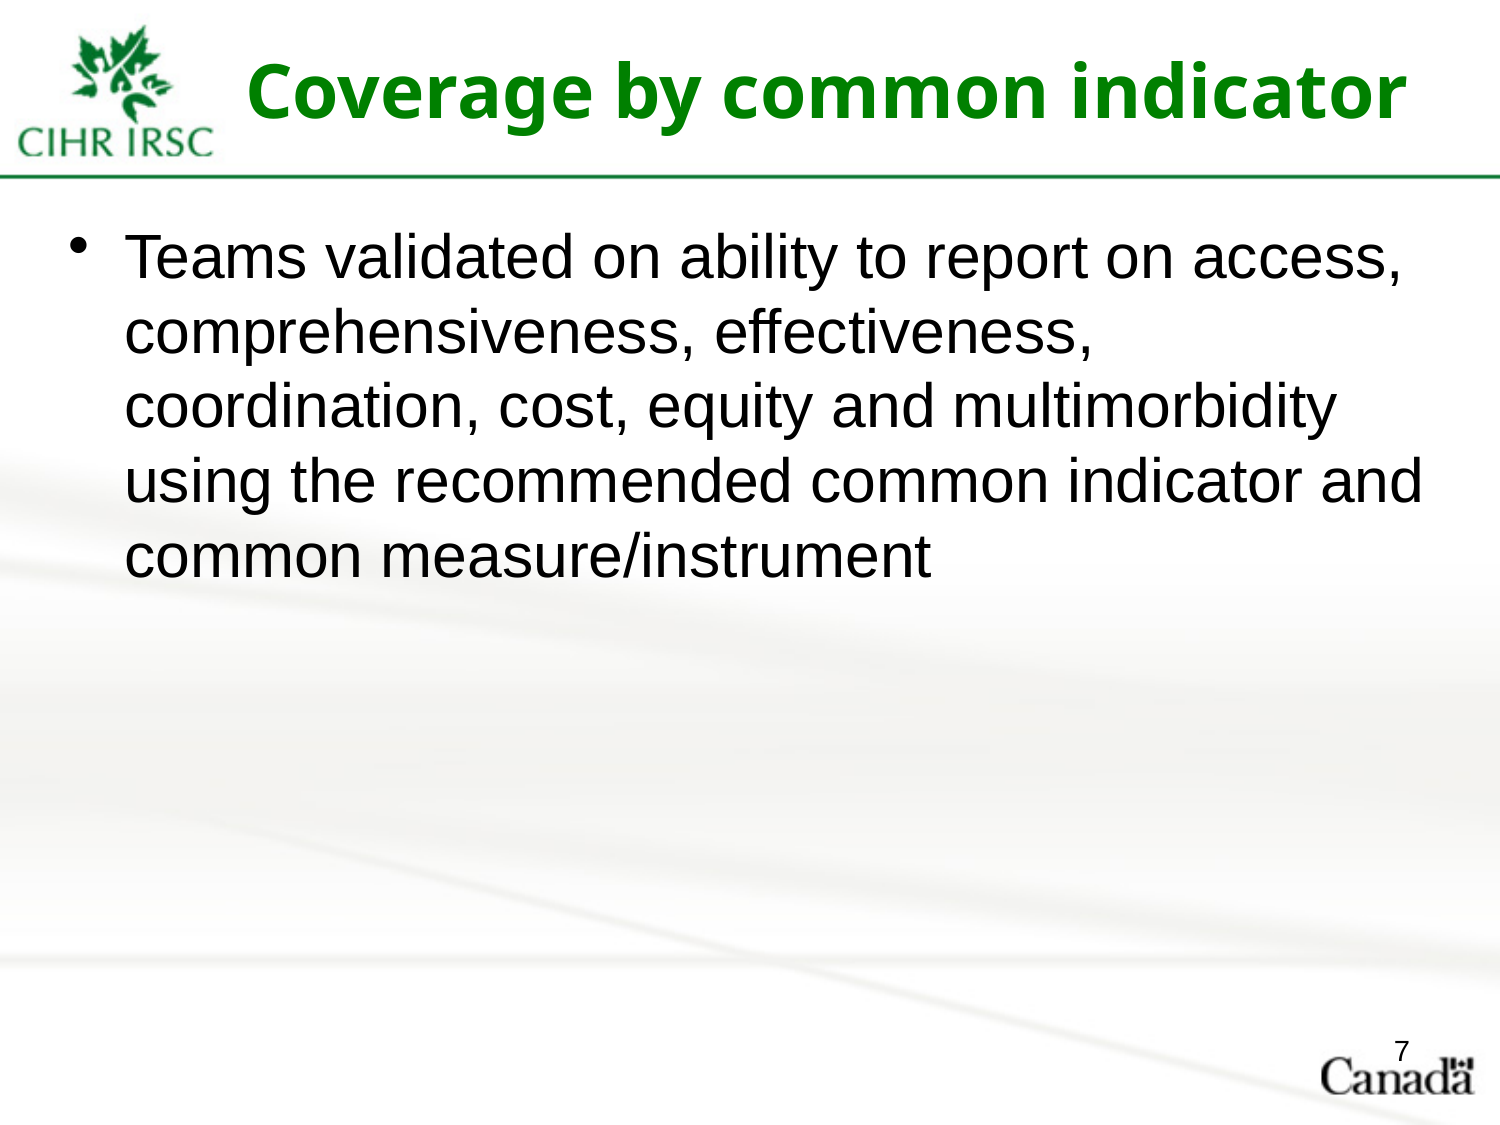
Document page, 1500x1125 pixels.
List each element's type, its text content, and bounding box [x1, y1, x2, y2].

picture [0, 0, 1500, 1125]
list Teams validated on ability to report on access, comprehensiveness, effectiveness, coordination, cost, equity and multimorbidity using the recommended common indicator and common measure/instrument [53, 208, 1459, 951]
title Coverage by common indicator [230, 31, 1471, 147]
slide_number 7 [1074, 1024, 1426, 1103]
